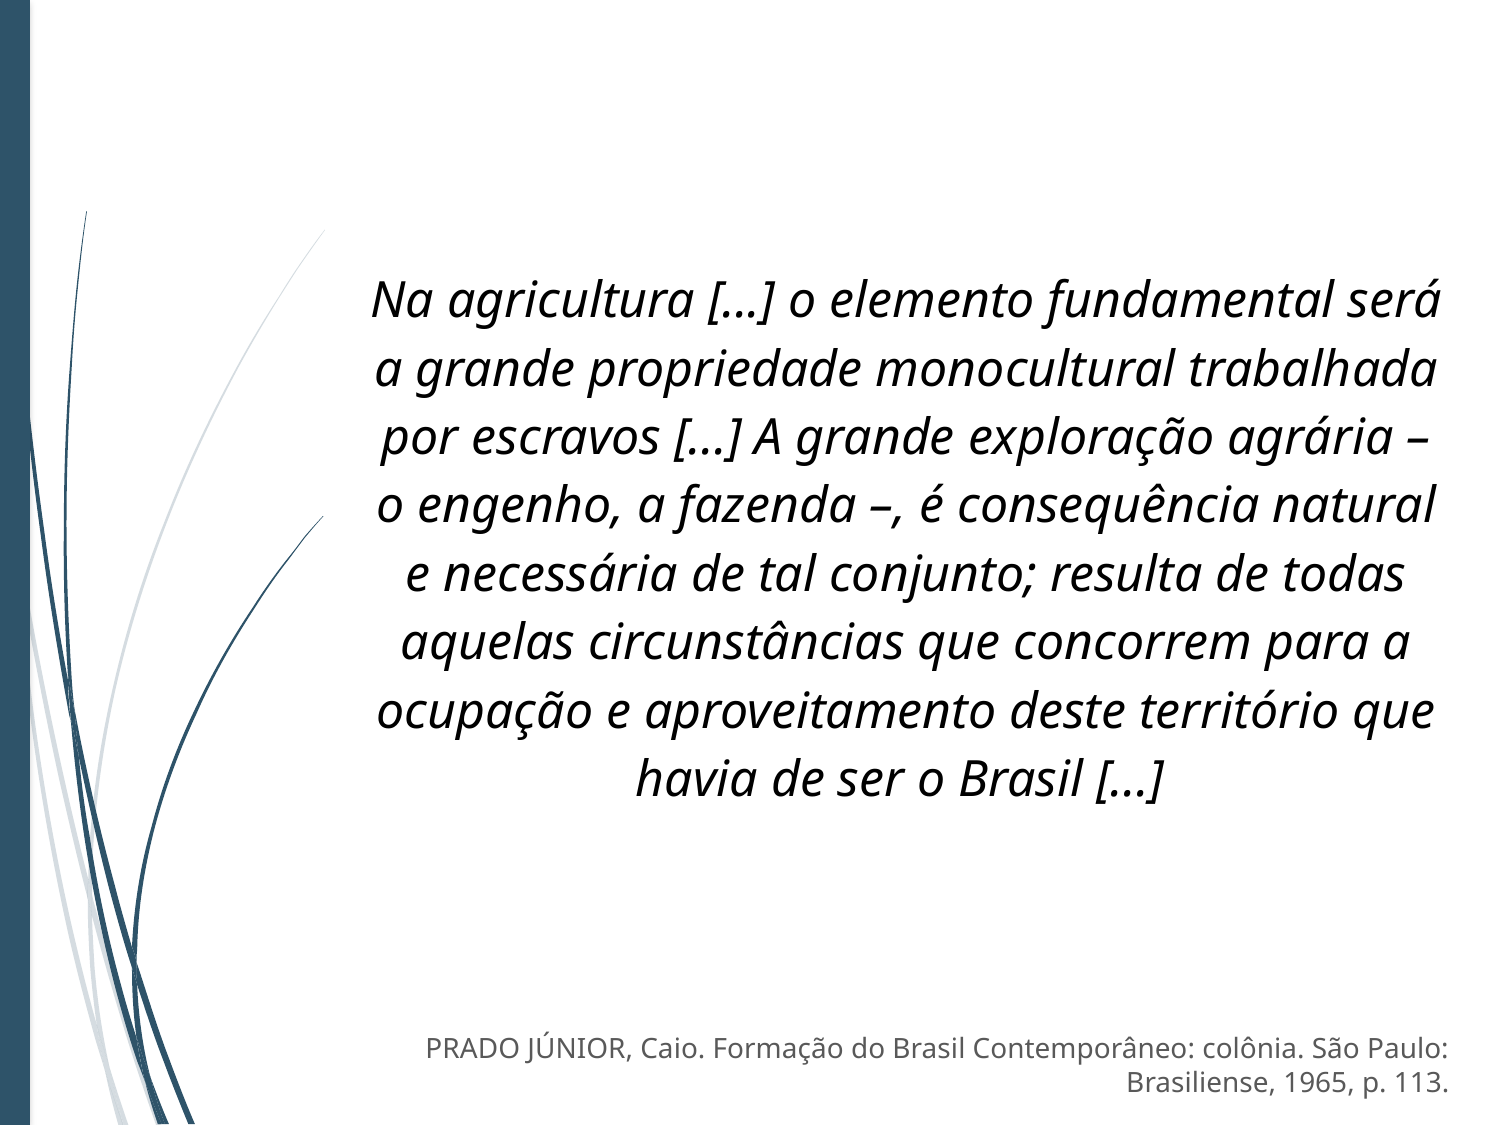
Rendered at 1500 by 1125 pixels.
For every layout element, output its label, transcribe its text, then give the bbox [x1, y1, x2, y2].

list PRADO JÚNIOR, Caio. Formação do Brasil Contemporâneo: colônia. São Paulo: Brasiliense, 1965, p. 113. [348, 1023, 1465, 1106]
list Na agricultura [...] o elemento fundamental será a grande propriedade monocultural trabalhada por escravos [...] A grande exploração agrária – o engenho, a fazenda –, é consequência natural e necessária de tal conjunto; resulta de todas aquelas circunstâncias que concorrem para a ocupação e aproveitamento deste território que havia de ser o Brasil [...] [348, 54, 1465, 1012]
